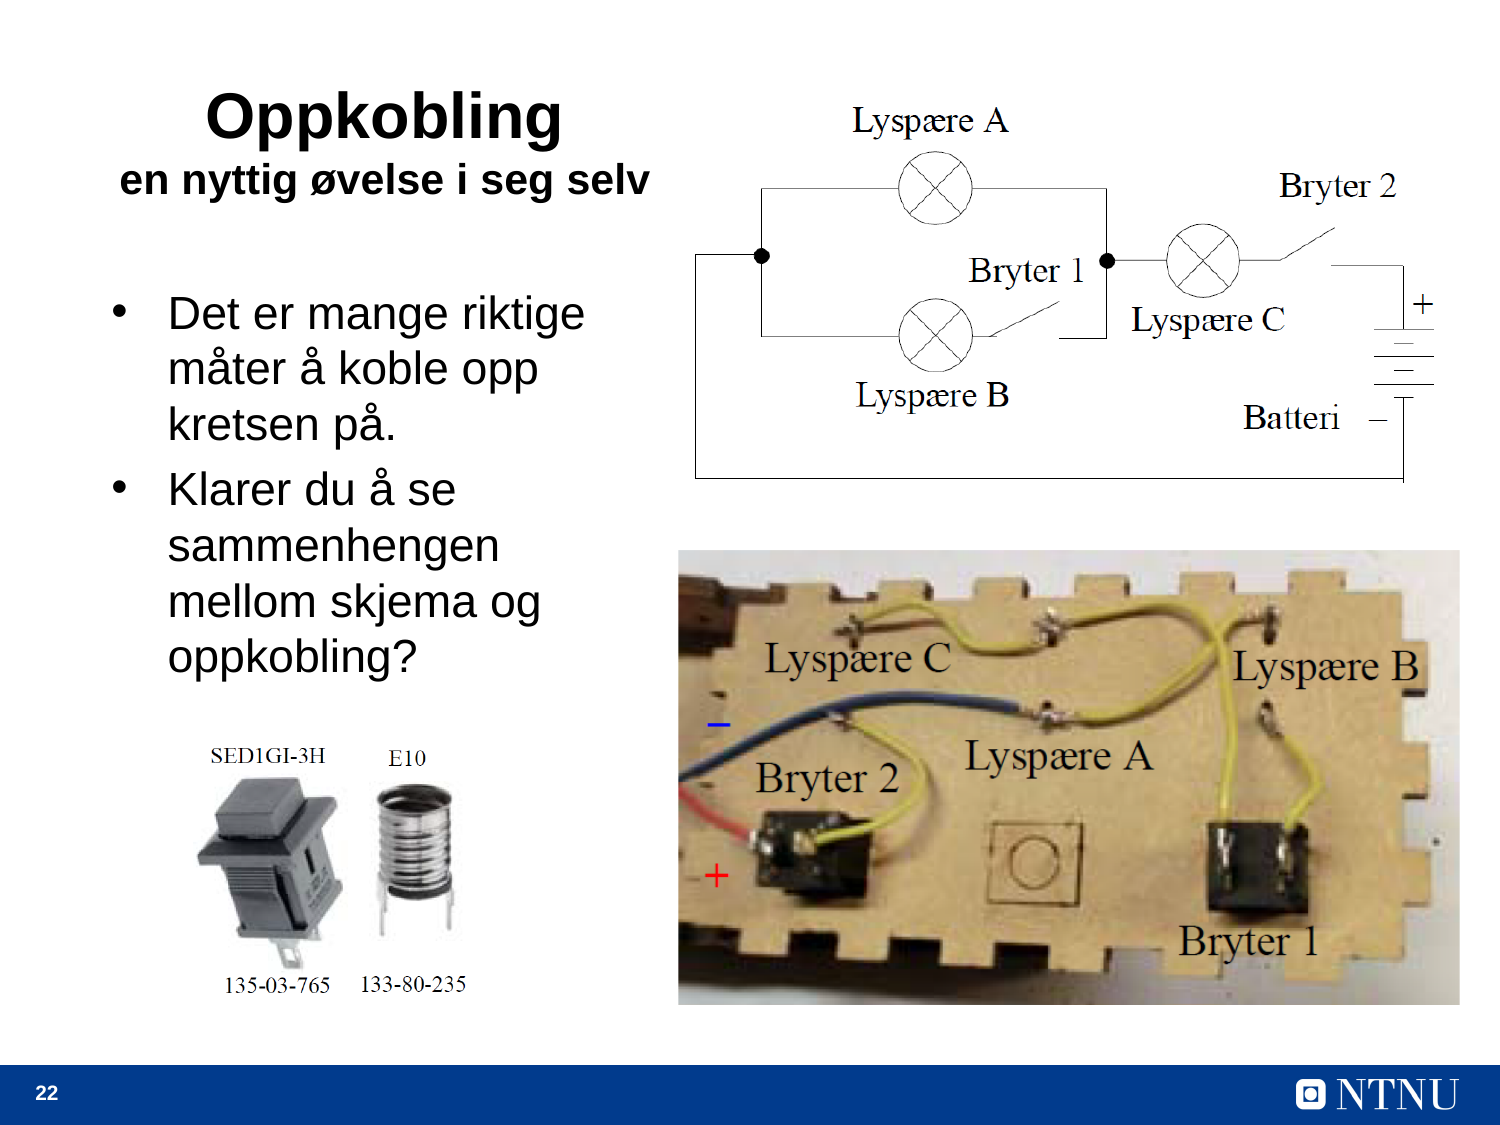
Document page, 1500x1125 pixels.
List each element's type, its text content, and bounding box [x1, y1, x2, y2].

picture [675, 549, 1462, 1006]
picture [0, 1065, 1500, 1125]
picture [673, 97, 1462, 498]
list Det er mange riktige måter å koble opp kretsen på. Klarer du å se sammenhengen mellom skjema og oppkobling? [96, 275, 602, 731]
title Oppkobling en nyttig øvelse i seg selv [94, 45, 676, 233]
picture [183, 729, 486, 1015]
